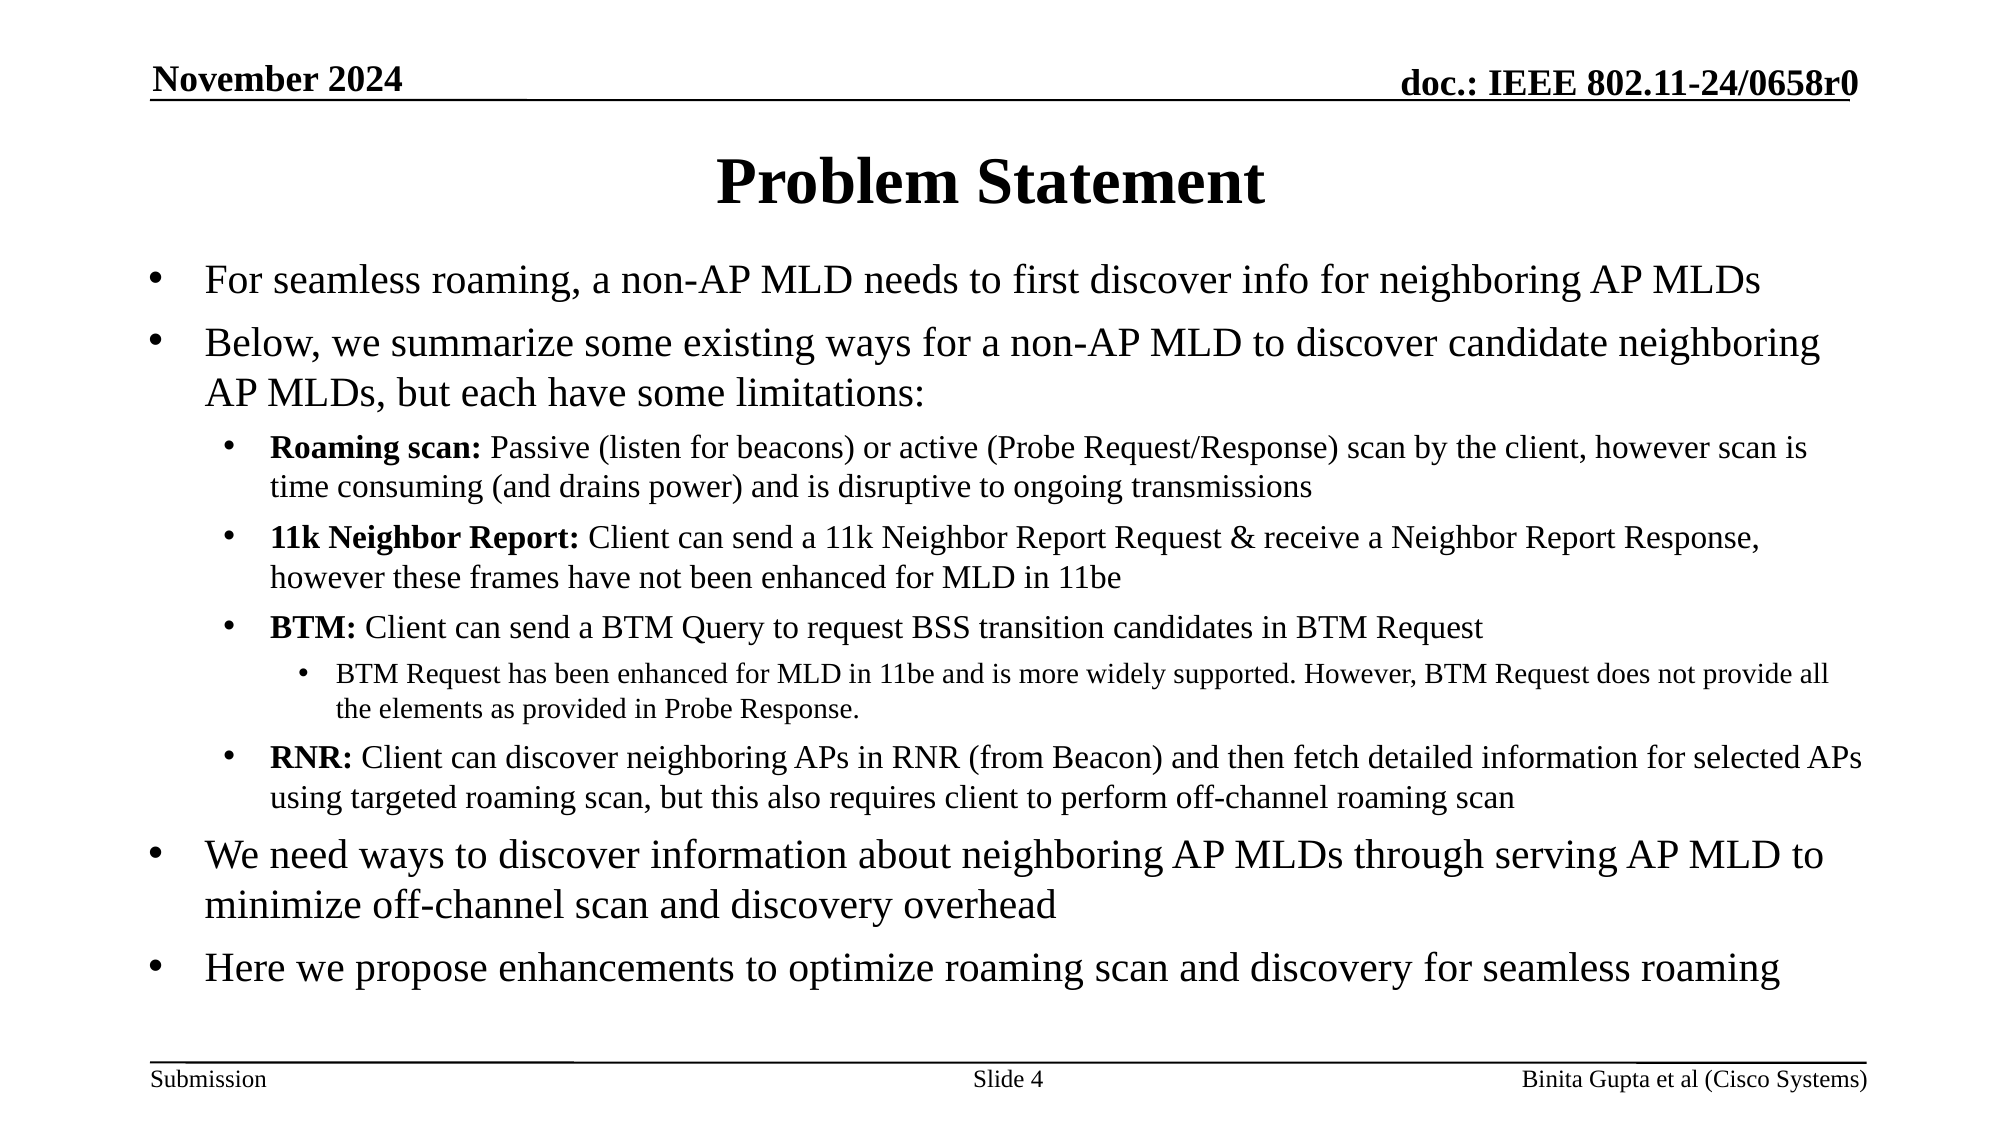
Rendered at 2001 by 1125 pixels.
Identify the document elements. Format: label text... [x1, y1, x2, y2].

list For seamless roaming, a non-AP MLD needs to first discover info for neighboring AP MLDs Below, we summarize some existing ways for a non-AP MLD to discover candidate neighboring AP MLDs, but each have some limitations: Roaming scan: Passive (listen for beacons) or active (Probe Request/Response) scan by the client, however scan is time consuming (and drains power) and is disruptive to ongoing transmissions 11k Neighbor Report: Client can send a 11k Neighbor Report Request & receive a Neighbor Report Response, however these frames have not been enhanced for MLD in 11be BTM: Client can send a BTM Query to request BSS transition candidates in BTM Request BTM Request has been enhanced for MLD in 11be and is more widely supported. However, BTM Request does not provide all the elements as provided in Probe Response. RNR: Client can discover neighboring APs in RNR (from Beacon) and then fetch detailed information for selected APs using targeted roaming scan, but this also requires client to perform off-channel roaming scan We need ways to discover information about neighboring AP MLDs through serving AP MLD to minimize off-channel scan and discovery overhead Here we propose enhancements to optimize roaming scan and discovery for seamless roaming [132, 243, 1884, 1026]
title Problem Statement [149, 112, 1850, 243]
footer Binita Gupta et al (Cisco Systems) [1171, 1061, 1869, 1093]
slide_number Slide 4 [950, 1061, 1067, 1123]
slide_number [152, 54, 563, 100]
